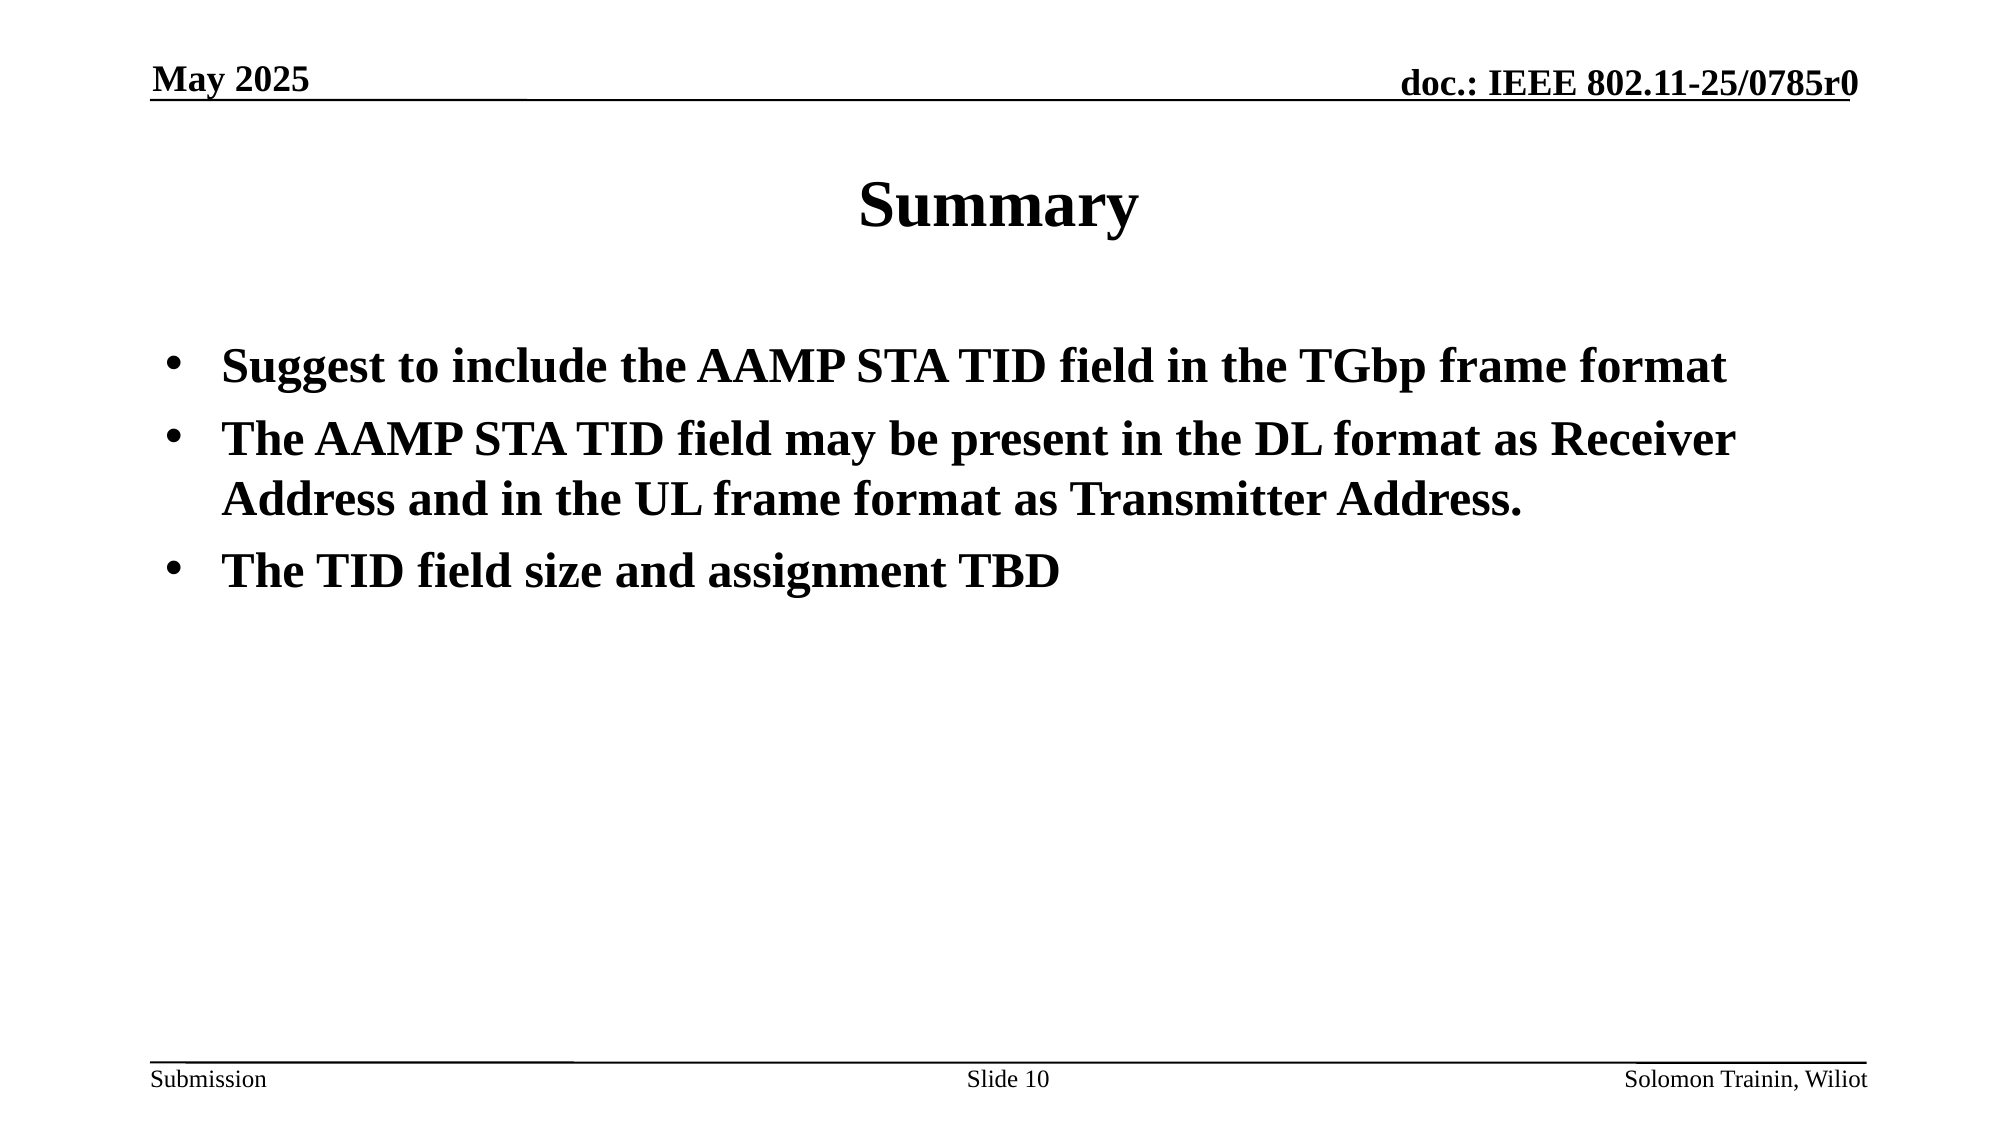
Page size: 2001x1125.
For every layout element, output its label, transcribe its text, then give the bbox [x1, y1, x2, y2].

footer Solomon Trainin, Wiliot [1171, 1061, 1869, 1093]
title Summary [149, 112, 1850, 288]
slide_number Slide 10 [950, 1061, 1067, 1123]
list Suggest to include the AAMP STA TID field in the TGbp frame format The AAMP STA TID field may be present in the DL format as Receiver Address and in the UL frame format as Transmitter Address. The TID field size and assignment TBD [149, 324, 1850, 1000]
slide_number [152, 54, 563, 100]
